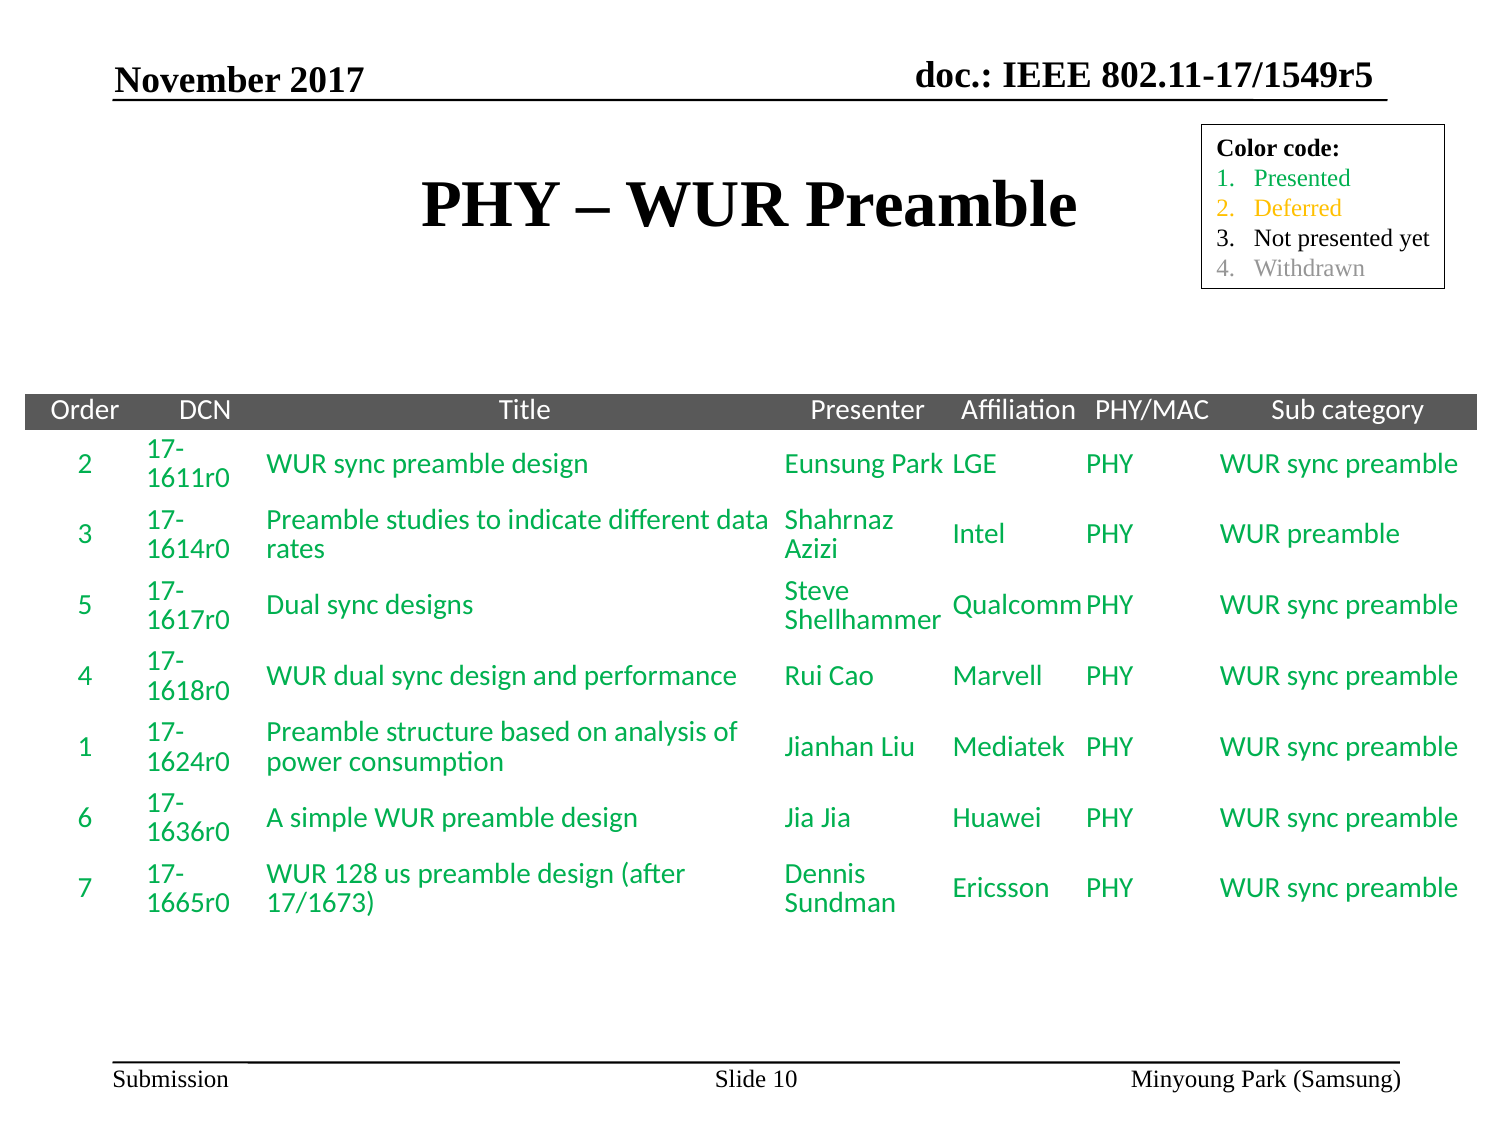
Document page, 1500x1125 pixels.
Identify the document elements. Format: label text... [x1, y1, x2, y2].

table_cell Dual sync designs [266, 571, 784, 642]
table_cell 17-1665r0 [145, 855, 266, 926]
footer Minyoung Park (Samsung) [949, 1061, 1402, 1093]
table_header DCN [145, 394, 266, 430]
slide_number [114, 54, 374, 101]
table_cell 17-1614r0 [145, 501, 266, 571]
table_cell 17-1618r0 [145, 642, 266, 713]
table_cell Marvell [952, 642, 1085, 713]
table_cell Jia Jia [784, 784, 952, 855]
table_header Affiliation [952, 394, 1085, 430]
table_header Presenter [784, 394, 952, 430]
table_cell Eunsung Park [784, 430, 952, 501]
table_cell PHY [1085, 642, 1219, 713]
table_cell 17-1636r0 [145, 784, 266, 855]
table_cell Shahrnaz Azizi [784, 501, 952, 571]
table_cell PHY [1085, 430, 1219, 501]
table_cell 7 [25, 855, 145, 926]
table_cell 1 [25, 713, 145, 784]
table_cell 5 [25, 571, 145, 642]
table_cell Qualcomm [952, 571, 1085, 642]
table_cell PHY [1085, 855, 1219, 926]
table_cell Preamble studies to indicate different data rates [266, 501, 784, 571]
table_cell 4 [25, 642, 145, 713]
table_cell WUR sync preamble [1219, 784, 1477, 855]
table_cell 17-1617r0 [145, 571, 266, 642]
table_cell Dennis Sundman [784, 855, 952, 926]
table_cell 3 [25, 501, 145, 571]
table_cell WUR sync preamble design [266, 430, 784, 501]
table_cell PHY [1085, 713, 1219, 784]
title PHY – WUR Preamble [112, 112, 1388, 288]
table_header PHY/MAC [1085, 394, 1219, 430]
table_cell 6 [25, 784, 145, 855]
table_cell Mediatek [952, 713, 1085, 784]
table_cell PHY [1085, 501, 1219, 571]
slide_number Slide 10 [712, 1061, 800, 1093]
table_cell Ericsson [952, 855, 1085, 926]
table_cell 2 [25, 430, 145, 501]
table_header Order [25, 394, 145, 430]
table_cell 17-1624r0 [145, 713, 266, 784]
table_cell Huawei [952, 784, 1085, 855]
table_cell 17-1611r0 [145, 430, 266, 501]
table_cell Jianhan Liu [784, 713, 952, 784]
table_cell LGE [952, 430, 1085, 501]
table_cell PHY [1085, 571, 1219, 642]
table_header Title [266, 394, 784, 430]
table_cell WUR sync preamble [1219, 571, 1477, 642]
table_cell PHY [1085, 784, 1219, 855]
table_cell WUR sync preamble [1219, 642, 1477, 713]
table_cell WUR preamble [1219, 501, 1477, 571]
table_cell Preamble structure based on analysis of power consumption [266, 713, 784, 784]
table_cell A simple WUR preamble design [266, 784, 784, 855]
table_header Sub category [1219, 394, 1477, 430]
table_cell WUR sync preamble [1219, 855, 1477, 926]
table_cell Intel [952, 501, 1085, 571]
table_cell WUR sync preamble [1219, 713, 1477, 784]
table_cell WUR dual sync design and performance [266, 642, 784, 713]
table_cell Rui Cao [784, 642, 952, 713]
table_cell WUR 128 us preamble design (after 17/1673) [266, 855, 784, 926]
table_cell Steve Shellhammer [784, 571, 952, 642]
text_box Color code: Presented Deferred Not presented yet Withdrawn [1201, 124, 1445, 289]
table_cell WUR sync preamble [1219, 430, 1477, 501]
